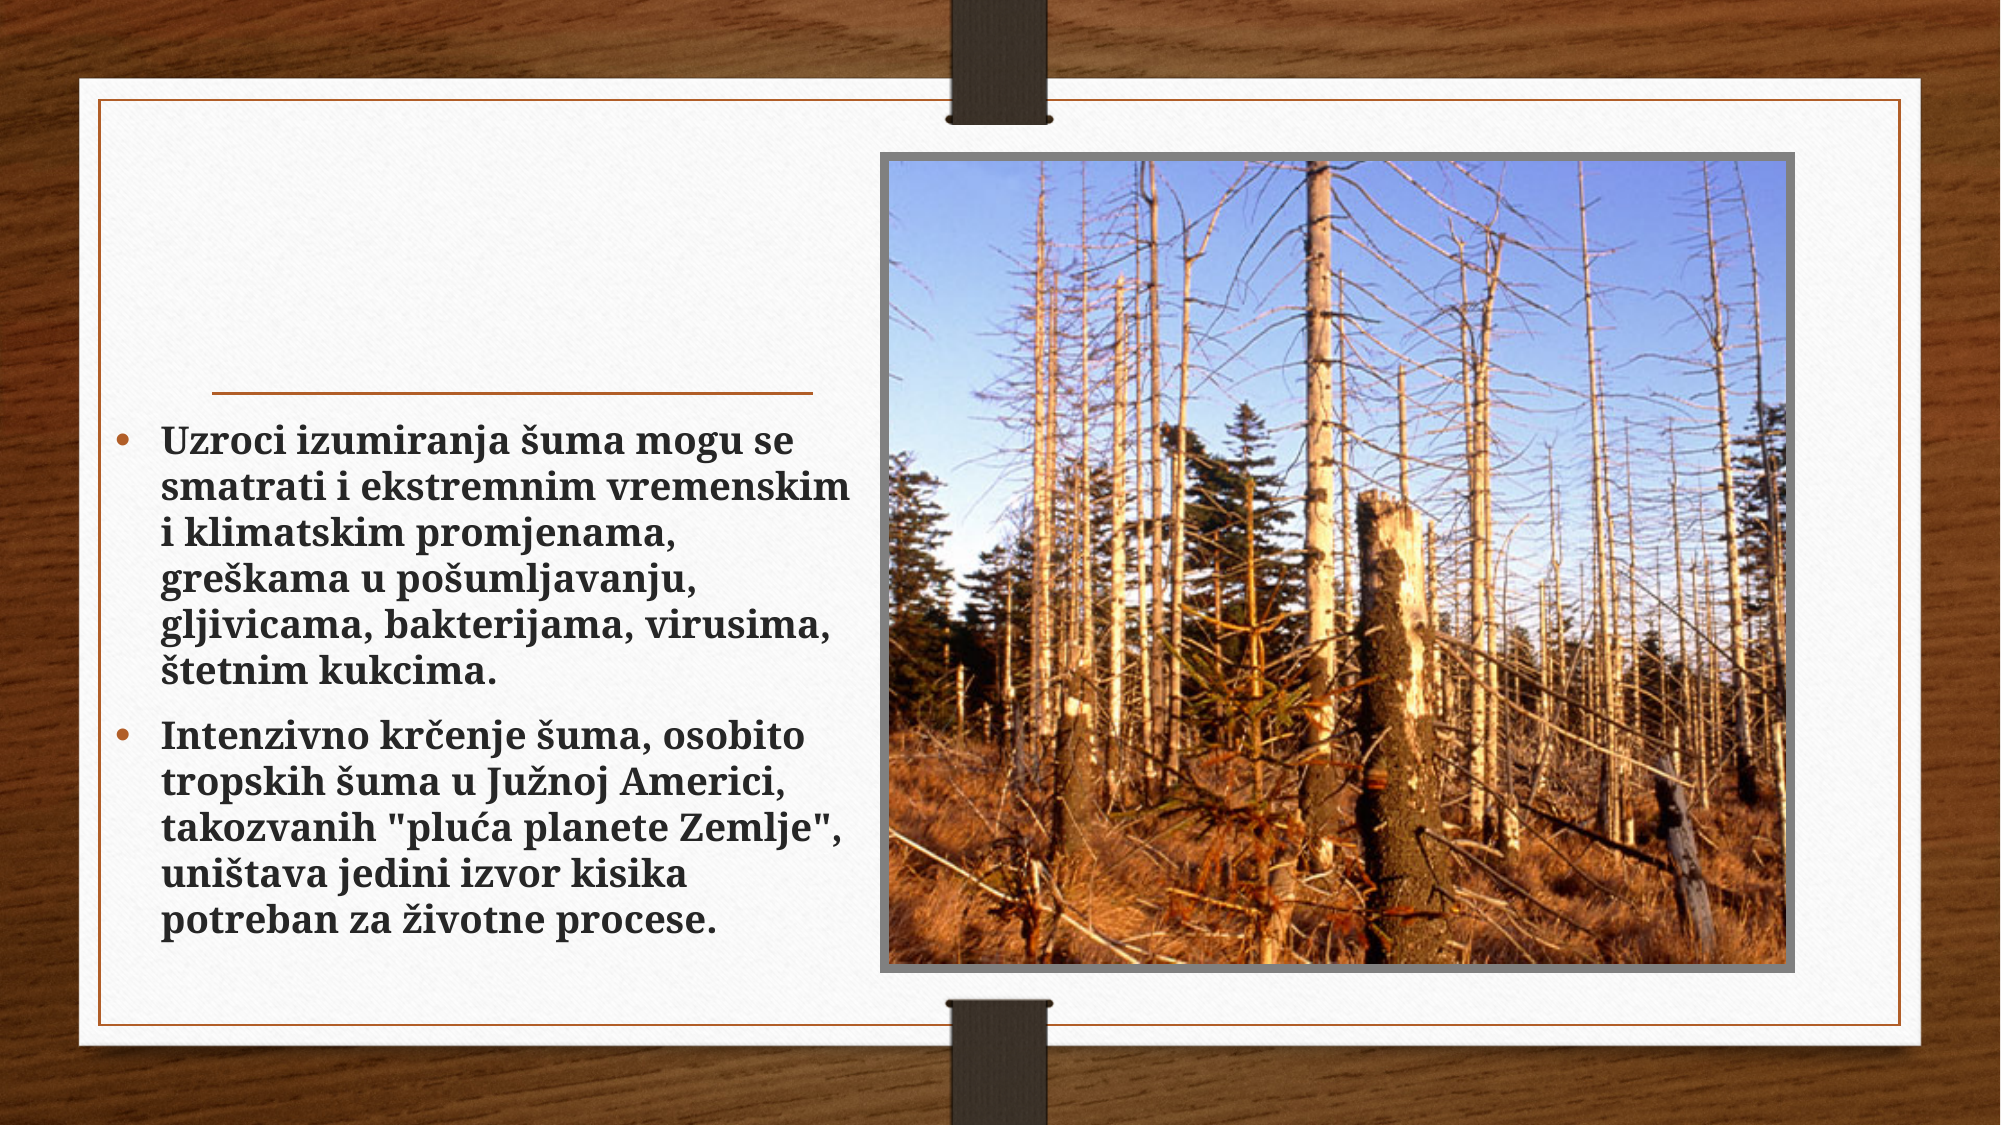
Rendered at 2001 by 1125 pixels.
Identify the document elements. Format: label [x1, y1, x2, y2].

text_box [0, 0, 2000, 1125]
picture [888, 160, 1787, 965]
